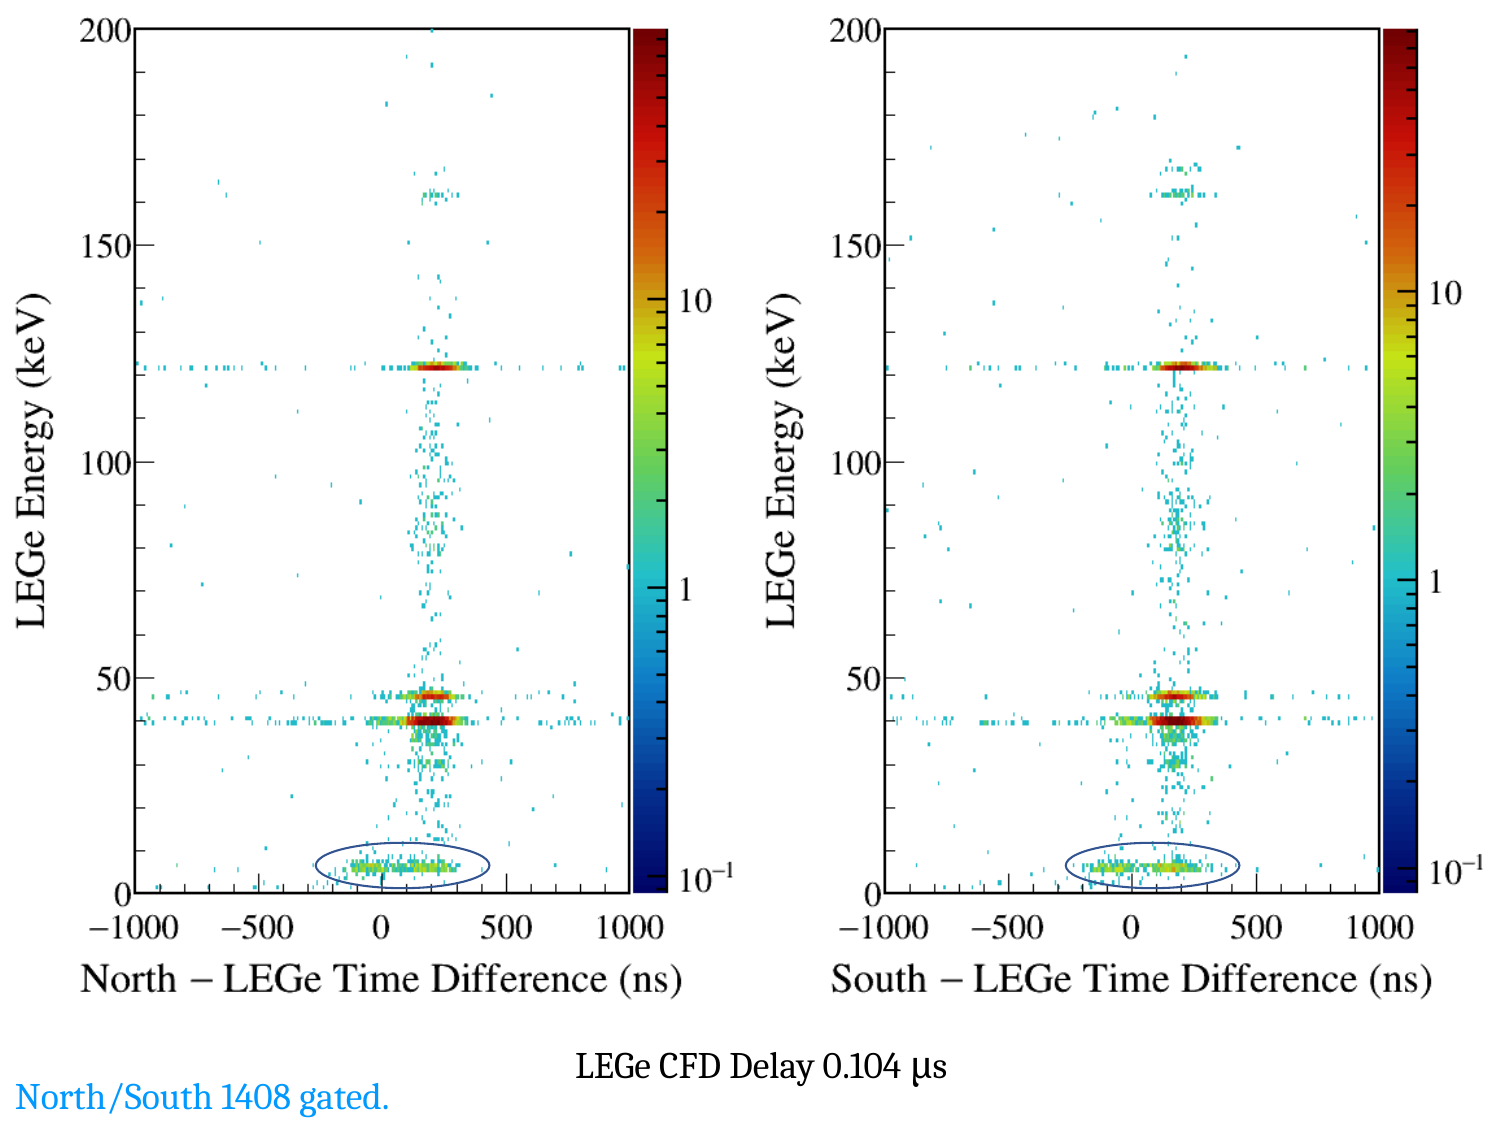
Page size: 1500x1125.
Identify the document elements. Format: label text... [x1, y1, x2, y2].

text_box North/South 1408 gated. [0, 1064, 1500, 1125]
text_box LEGe CFD Delay 0.104 μs [560, 1034, 963, 1094]
picture [0, 0, 1500, 1005]
